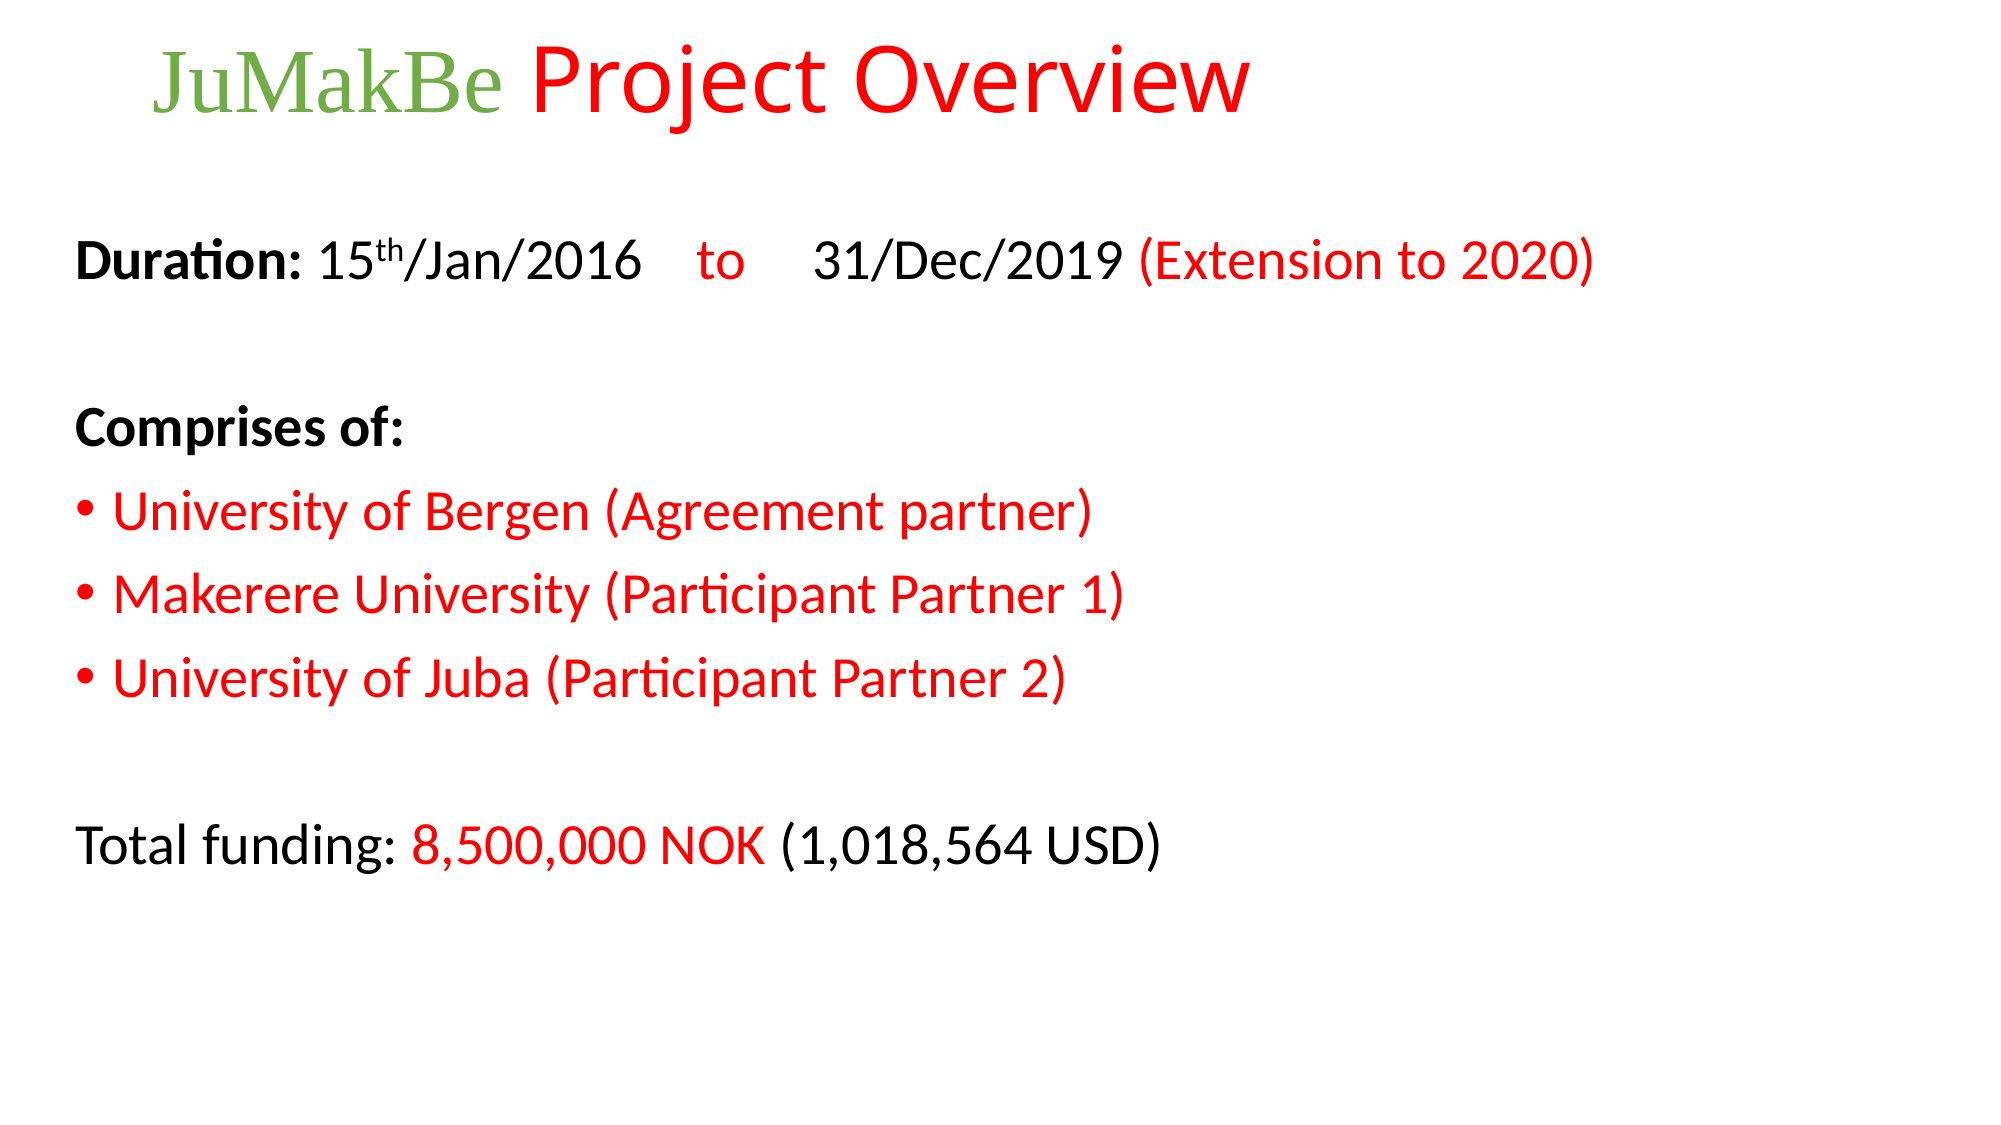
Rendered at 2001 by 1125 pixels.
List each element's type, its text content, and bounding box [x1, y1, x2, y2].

list Duration: 15th/Jan/2016 to 31/Dec/2019 (Extension to 2020) Comprises of: University of Bergen (Agreement partner) Makerere University (Participant Partner 1) University of Juba (Participant Partner 2) Total funding: 8,500,000 NOK (1,018,564 USD) [60, 130, 1863, 1106]
title JuMakBe Project Overview [137, 0, 1863, 130]
